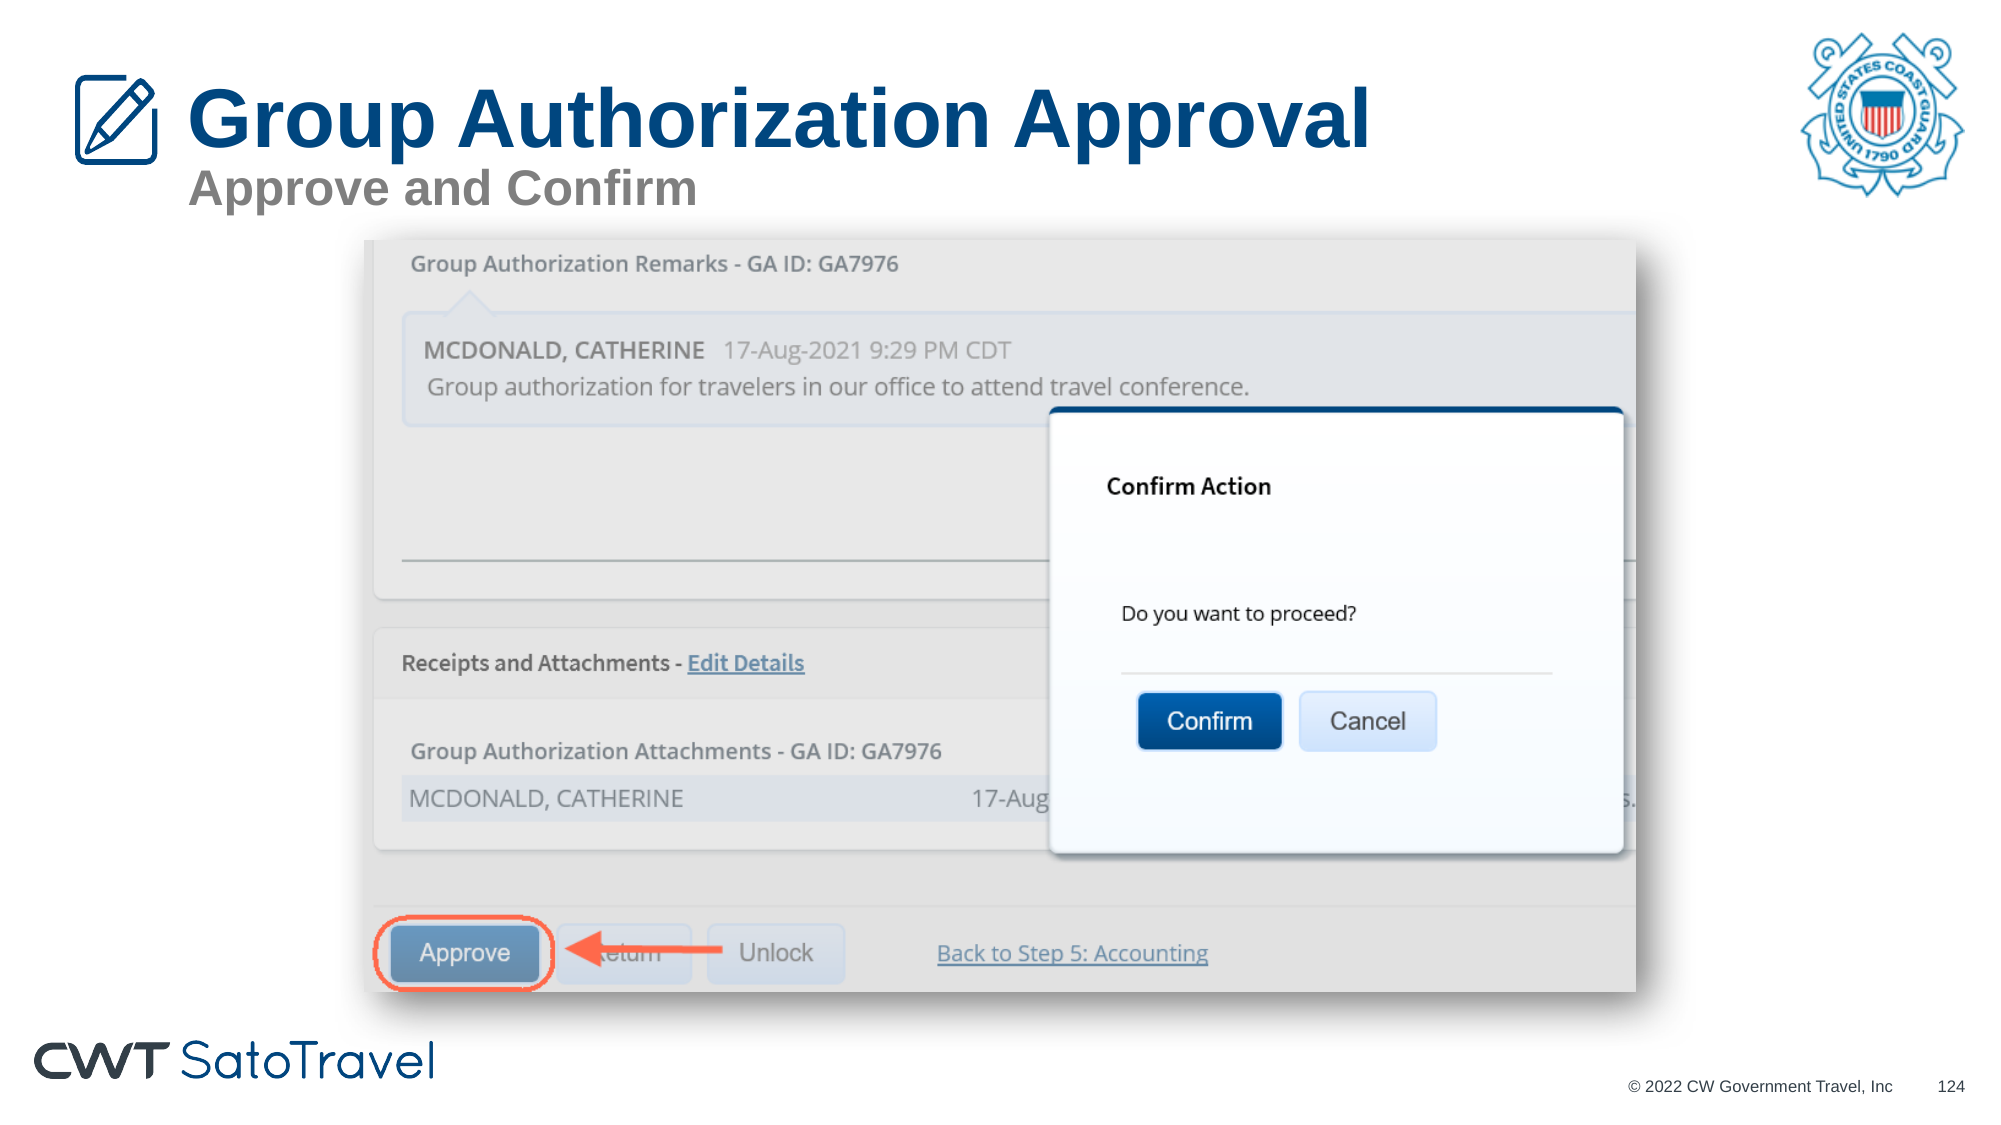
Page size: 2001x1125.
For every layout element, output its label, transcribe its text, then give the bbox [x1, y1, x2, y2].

title Group Authorization Approval Approve and Confirm [187, 79, 1917, 218]
picture [1800, 32, 1965, 198]
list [364, 240, 1636, 992]
footer © 2022 CW Government Travel, Inc [1257, 1075, 1918, 1098]
slide_number 123 [1931, 1075, 1966, 1098]
picture [34, 1040, 433, 1079]
